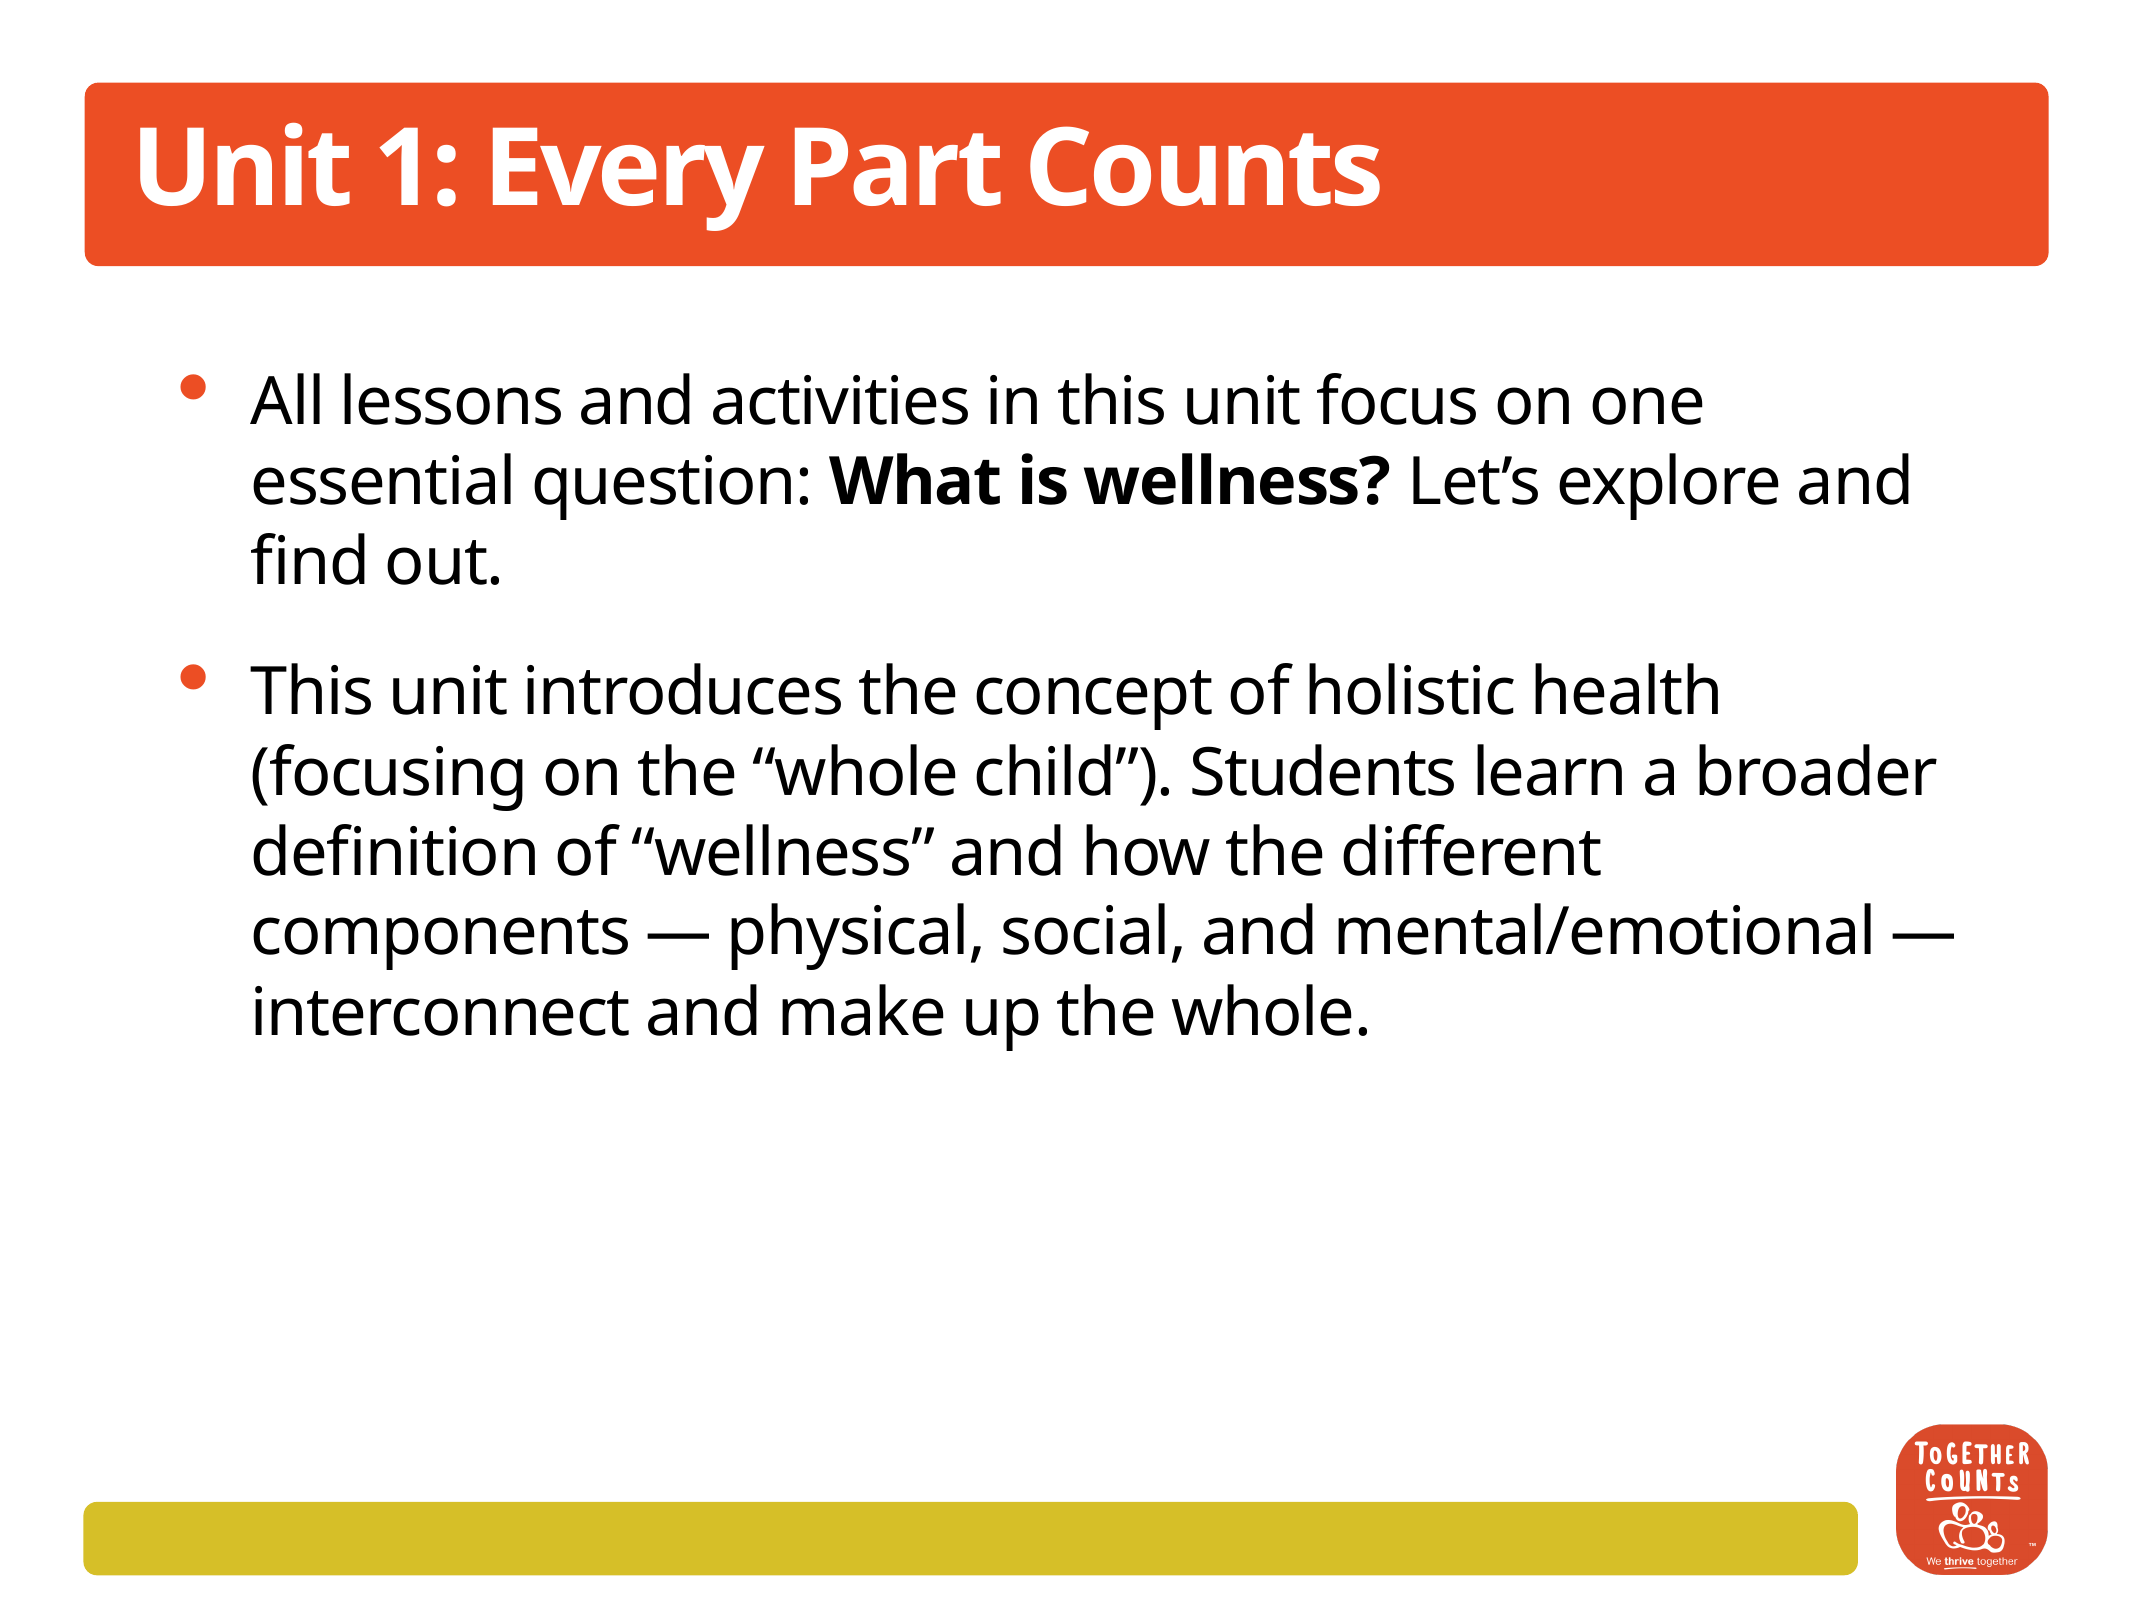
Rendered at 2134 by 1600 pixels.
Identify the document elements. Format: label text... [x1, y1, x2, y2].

title Unit 1: Every Part Counts [123, 88, 1945, 264]
picture [1896, 1424, 2048, 1575]
list All lessons and activities in this unit focus on one essential question: What is wellness? Let’s explore and find out. This unit introduces the concept of holistic health (focusing on the “whole child”). Students learn a broader definition of “wellness” and how the different components — physical, social, and mental/emotional — interconnect and make up the whole. [168, 349, 1982, 1350]
